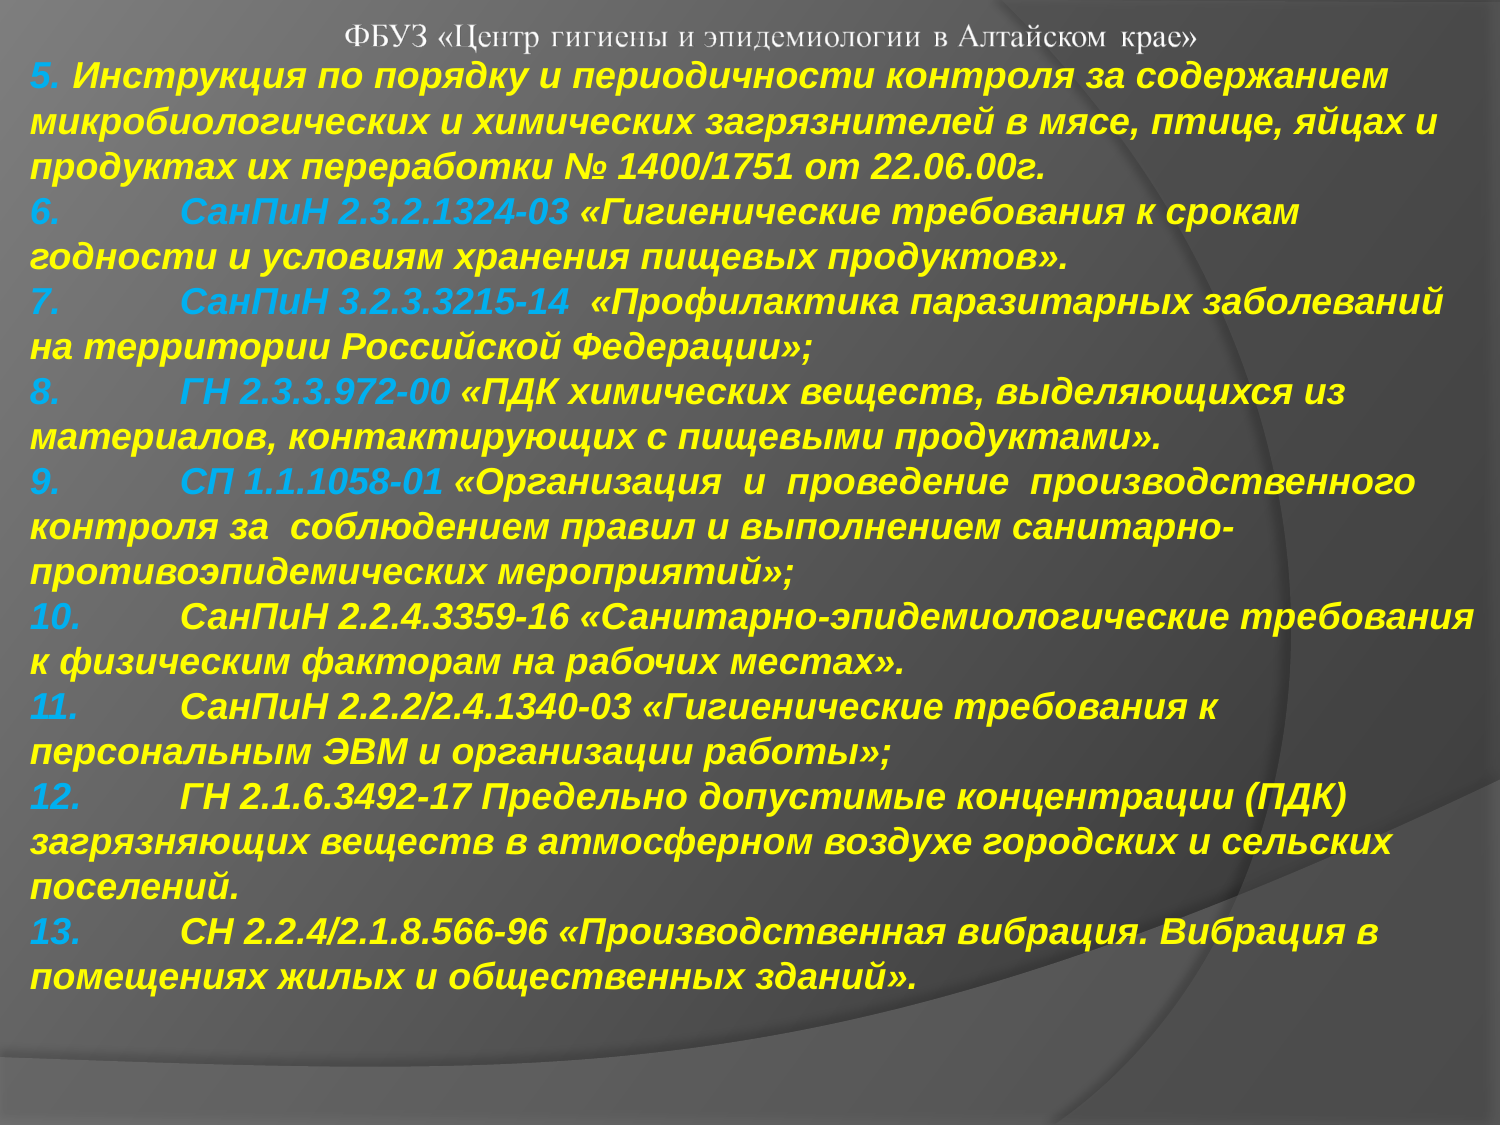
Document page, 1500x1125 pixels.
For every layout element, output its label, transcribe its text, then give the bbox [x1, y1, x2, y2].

text_box 5. Инструкция по порядку и периодичности контроля за содержанием микробиологических и химических загрязнителей в мясе, птице, яйцах и продуктах их переработки № 1400/1751 от 22.06.00г. 6. СанПиН 2.3.2.1324-03 «Гигиенические требования к срокам годности и условиям хранения пищевых продуктов». 7. СанПиН 3.2.3.3215-14 «Профилактика паразитарных заболеваний на территории Российской Федерации»; 8. ГН 2.3.3.972-00 «ПДК химических веществ, выделяющихся из материалов, контактирующих с пищевыми продуктами». 9. СП 1.1.1058-01 «Организация и проведение производственного контроля за соблюдением правил и выполнением санитарно-противоэпидемических мероприятий»; 10. СанПиН 2.2.4.3359-16 «Санитарно-эпидемиологические требования к физическим факторам на рабочих местах». 11. СанПиН 2.2.2/2.4.1340-03 «Гигиенические требования к персональным ЭВМ и организации работы»; 12. ГН 2.1.6.3492-17 Предельно допустимые концентрации (ПДК) загрязняющих веществ в атмосферном воздухе городских и сельских поселений. 13. СН 2.2.4/2.1.8.566-96 «Производственная вибрация. Вибрация в помещениях жилых и общественных зданий». [14, 39, 1498, 1005]
picture [324, 4, 1218, 75]
